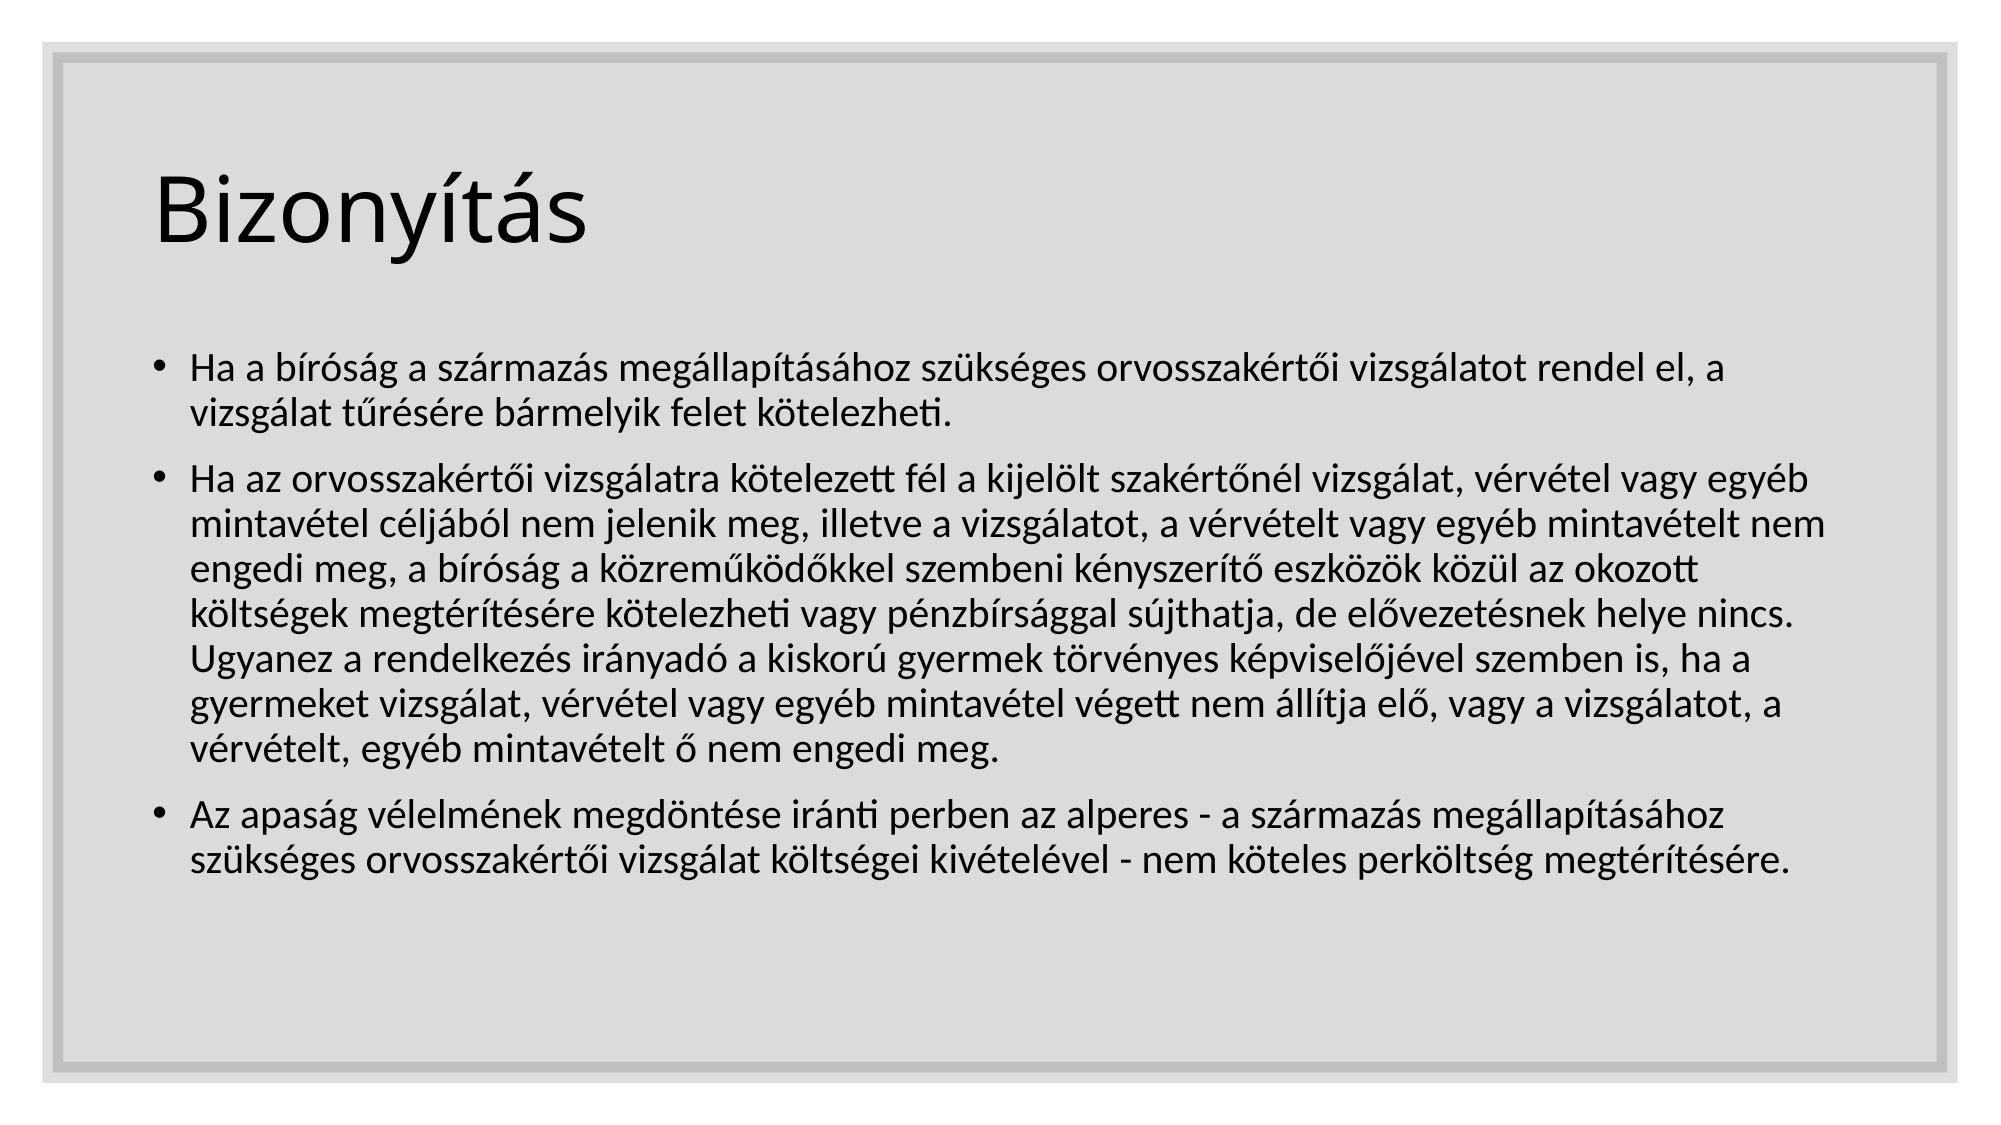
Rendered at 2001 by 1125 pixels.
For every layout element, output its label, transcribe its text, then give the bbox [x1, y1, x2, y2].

text_box [52, 51, 1948, 1073]
title Bizonyítás [137, 103, 1863, 322]
list Ha a bíróság a származás megállapításához szükséges orvosszakértői vizsgálatot rendel el, a vizsgálat tűrésére bármelyik felet kötelezheti. Ha az orvosszakértői vizsgálatra kötelezett fél a kijelölt szakértőnél vizsgálat, vérvétel vagy egyéb mintavétel céljából nem jelenik meg, illetve a vizsgálatot, a vérvételt vagy egyéb mintavételt nem engedi meg, a bíróság a közreműködőkkel szembeni kényszerítő eszközök közül az okozott költségek megtérítésére kötelezheti vagy pénzbírsággal sújthatja, de elővezetésnek helye nincs. Ugyanez a rendelkezés irányadó a kiskorú gyermek törvényes képviselőjével szemben is, ha a gyermeket vizsgálat, vérvétel vagy egyéb mintavétel végett nem állítja elő, vagy a vizsgálatot, a vérvételt, egyéb mintavételt ő nem engedi meg. Az apaság vélelmének megdöntése iránti perben az alperes - a származás megállapításához szükséges orvosszakértői vizsgálat költségei kivételével - nem köteles perköltség megtérítésére. [137, 337, 1863, 973]
